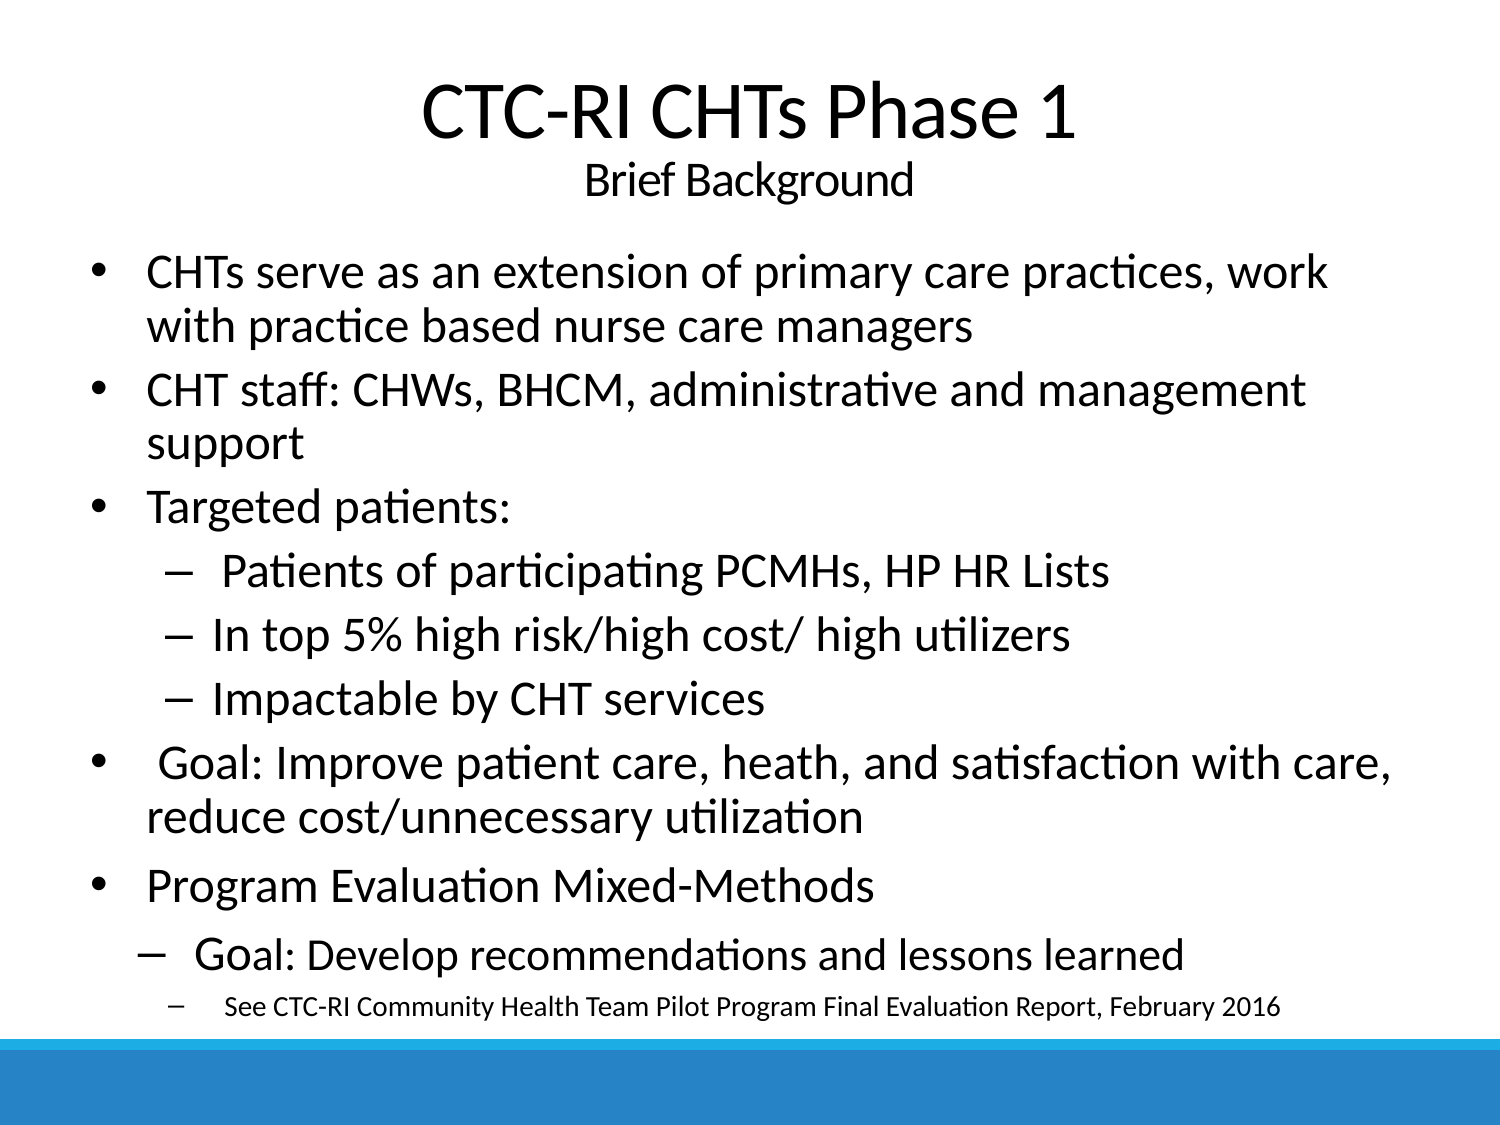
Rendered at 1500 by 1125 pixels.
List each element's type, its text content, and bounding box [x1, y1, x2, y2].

list CHTs serve as an extension of primary care practices, work with practice based nurse care managers CHT staff: CHWs, BHCM, administrative and management support Targeted patients: Patients of participating PCMHs, HP HR Lists In top 5% high risk/high cost/ high utilizers Impactable by CHT services Goal: Improve patient care, heath, and satisfaction with care, reduce cost/unnecessary utilization Program Evaluation Mixed-Methods Goal: Develop recommendations and lessons learned See CTC-RI Community Health Team Pilot Program Final Evaluation Report, February 2016 [75, 237, 1425, 1063]
title CTC-RI CHTs Phase 1 Brief Background [75, 45, 1425, 233]
